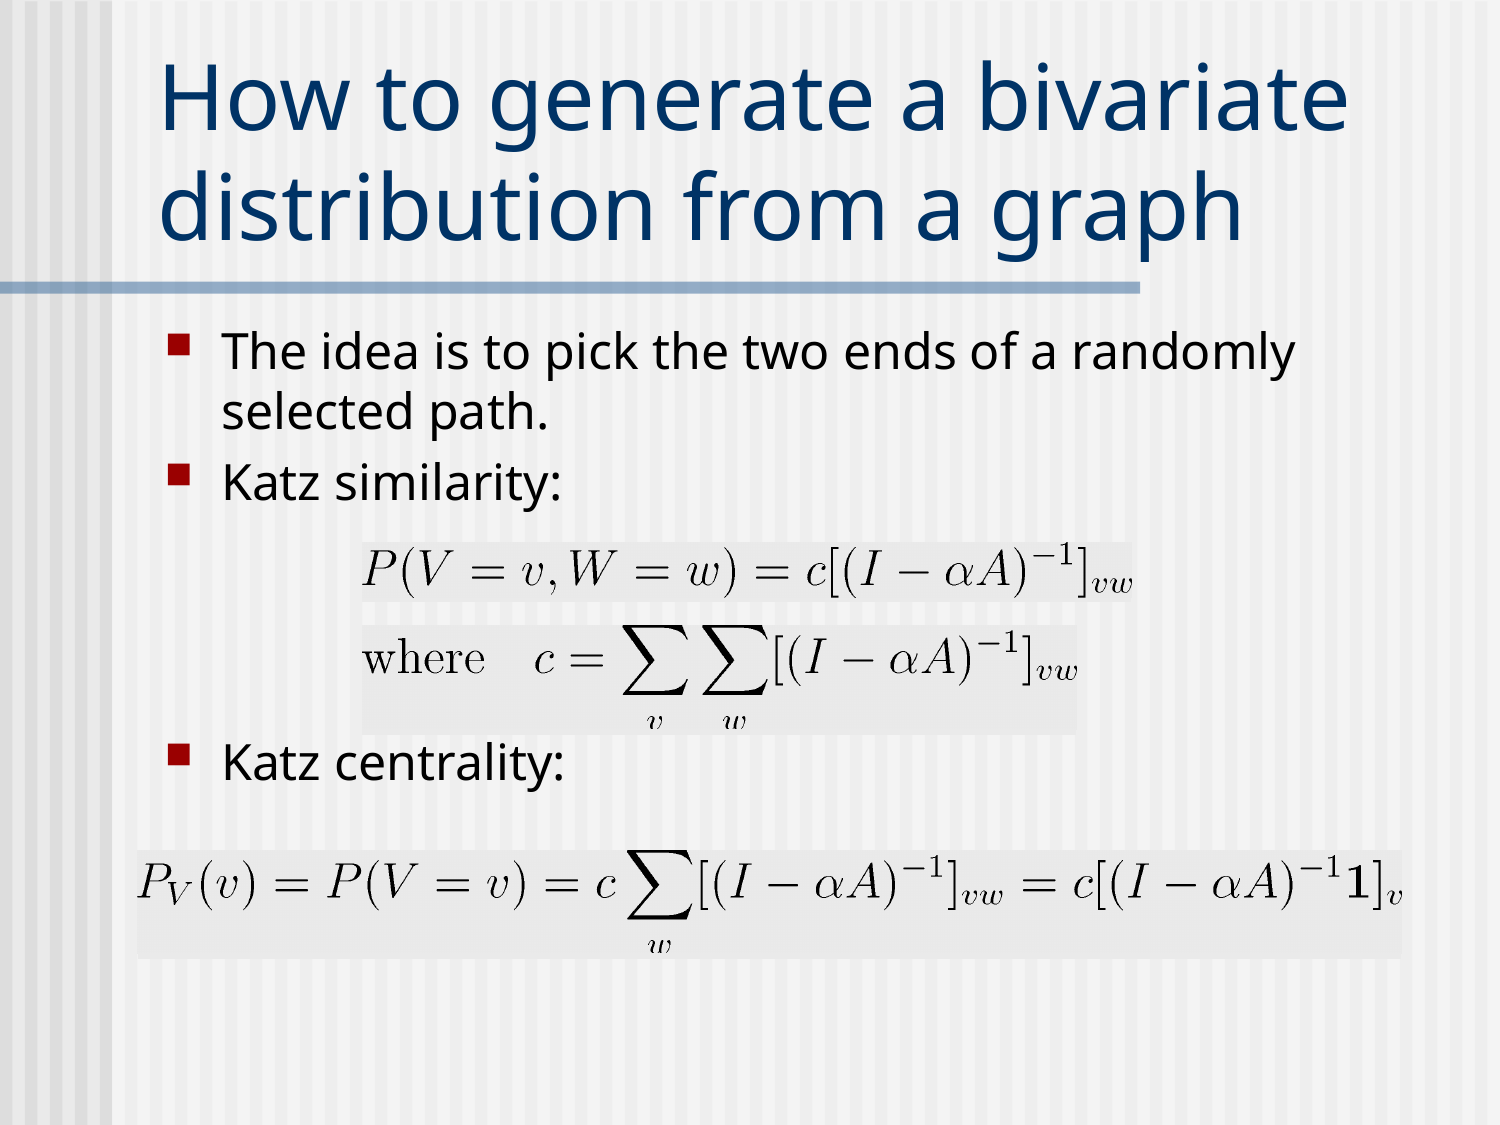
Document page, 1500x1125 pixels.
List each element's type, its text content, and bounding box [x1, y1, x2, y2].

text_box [135, 845, 1404, 959]
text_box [359, 621, 1079, 735]
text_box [359, 538, 1134, 603]
list The idea is to pick the two ends of a randomly selected path. Katz similarity: Katz centrality: [149, 312, 1481, 1001]
title How to generate a bivariate distribution from a graph [142, 28, 1483, 267]
